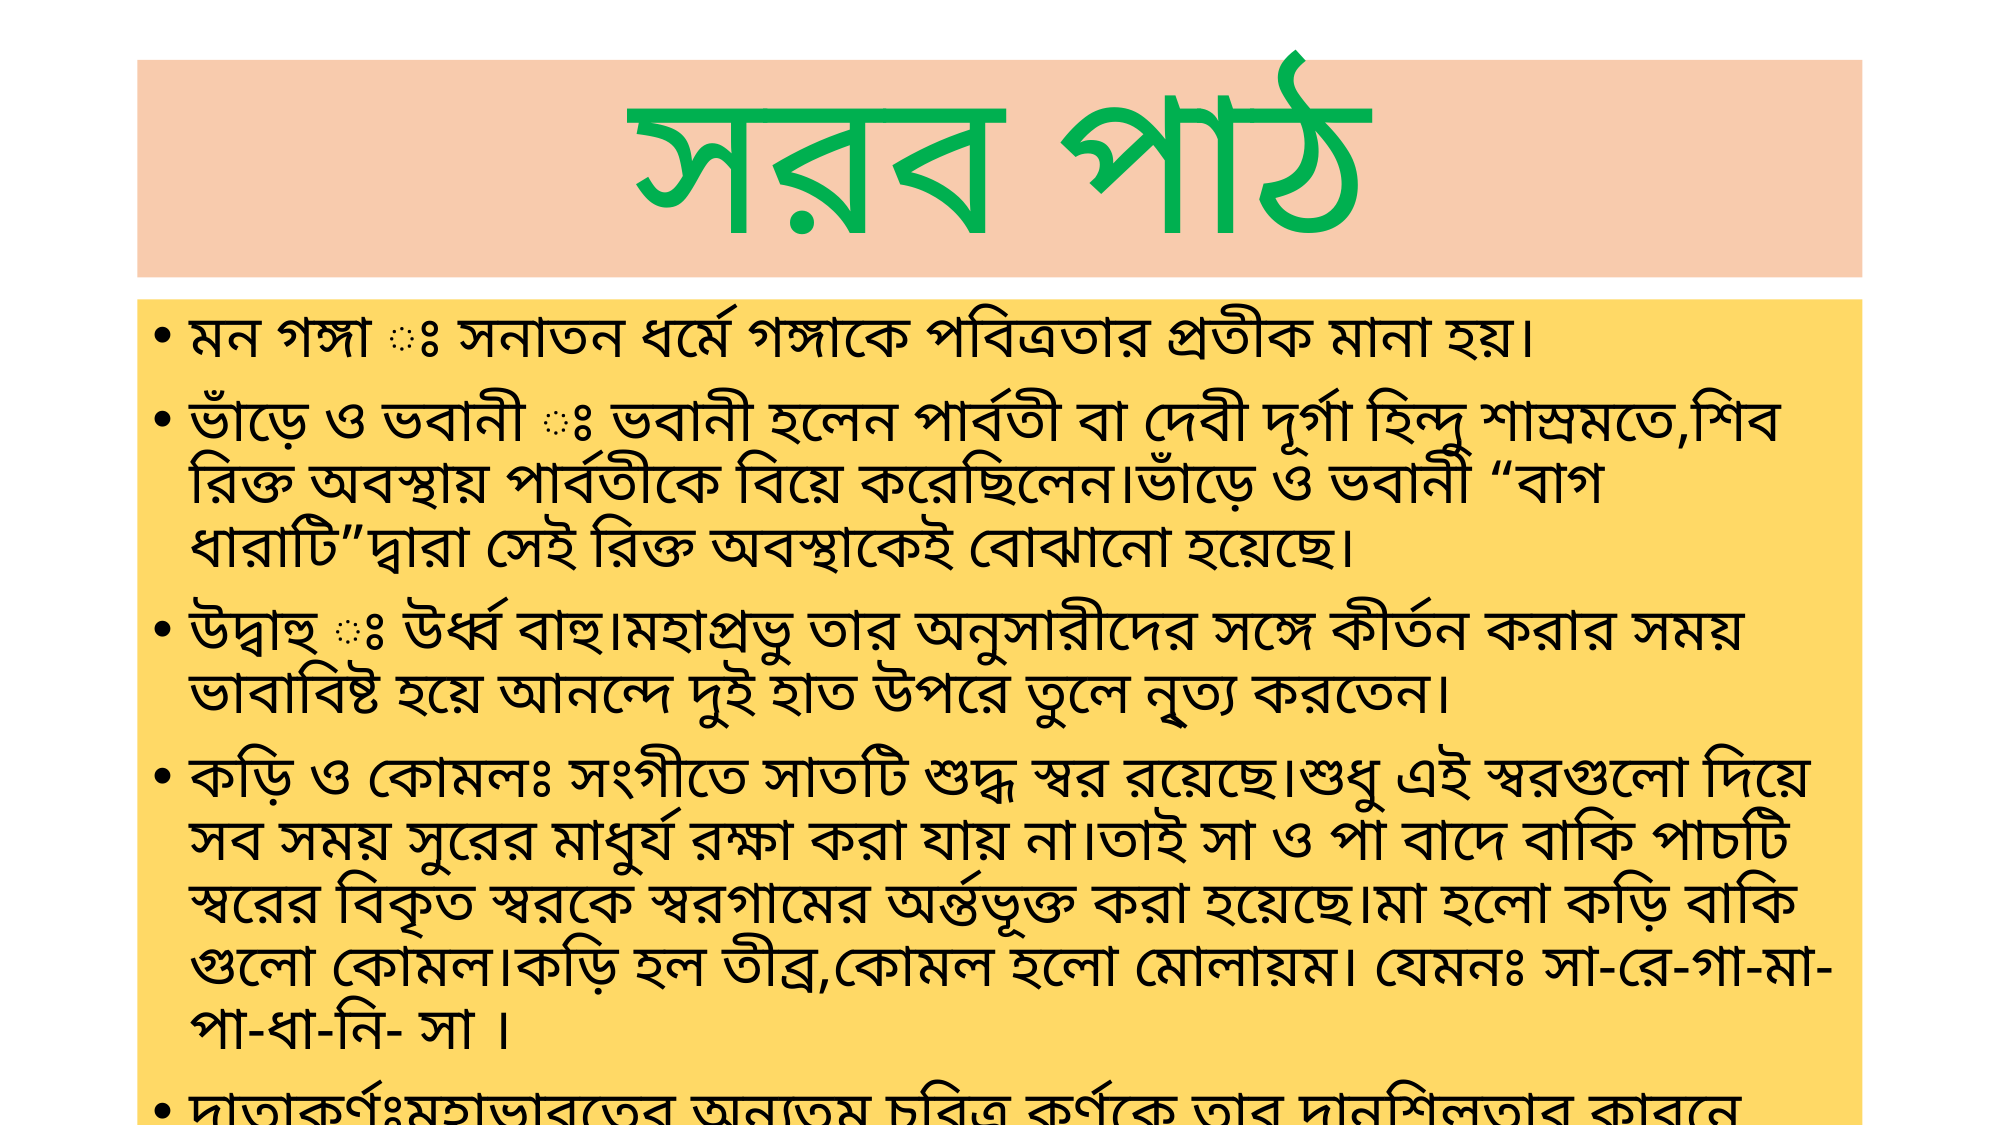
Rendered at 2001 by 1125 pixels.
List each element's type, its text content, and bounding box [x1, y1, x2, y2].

list মন গঙ্গা ঃ সনাতন ধর্মে গঙ্গাকে পবিত্রতার প্রতীক মানা হয়। ভাঁড়ে ও ভবানী ঃ ভবানী হলেন পার্বতী বা দেবী দূর্গা হিন্দু শাস্রমতে,শিব রিক্ত অবস্থায় পার্বতীকে বিয়ে করেছিলেন।ভাঁড়ে ও ভবানী “বাগ ধারাটি”দ্বারা সেই রিক্ত অবস্থাকেই বোঝানো হয়েছে। উদ্বাহু ঃ উর্ধ্ব বাহু।মহাপ্রভু তার অনুসারীদের সঙ্গে কীর্তন করার সময় ভাবাবিষ্ট হয়ে আনন্দে দুই হাত উপরে তুলে নৃ্ত্য করতেন। কড়ি ও কোমলঃ সংগীতে সাতটি শুদ্ধ স্বর রয়েছে।শুধু এই স্বরগুলো দিয়ে সব সময় সুরের মাধুর্য রক্ষা করা যায় না।তাই সা ও পা বাদে বাকি পাচটি স্বরের বিকৃত স্বরকে স্বরগামের অর্ন্তভূক্ত করা হয়েছে।মা হলো কড়ি বাকি গুলো কোমল।কড়ি হল তীব্র,কোমল হলো মোলায়ম। যেমনঃ সা-রে-গা-মা-পা-ধা-নি- সা । দাতা্কর্ণঃমহাভারতের অন্যতম চরিত্র কর্ণকে তার দানশিলতার কারনে দাতাকর্ণ বলা হত। [137, 299, 1863, 1125]
title সরব পাঠ [137, 59, 1863, 278]
